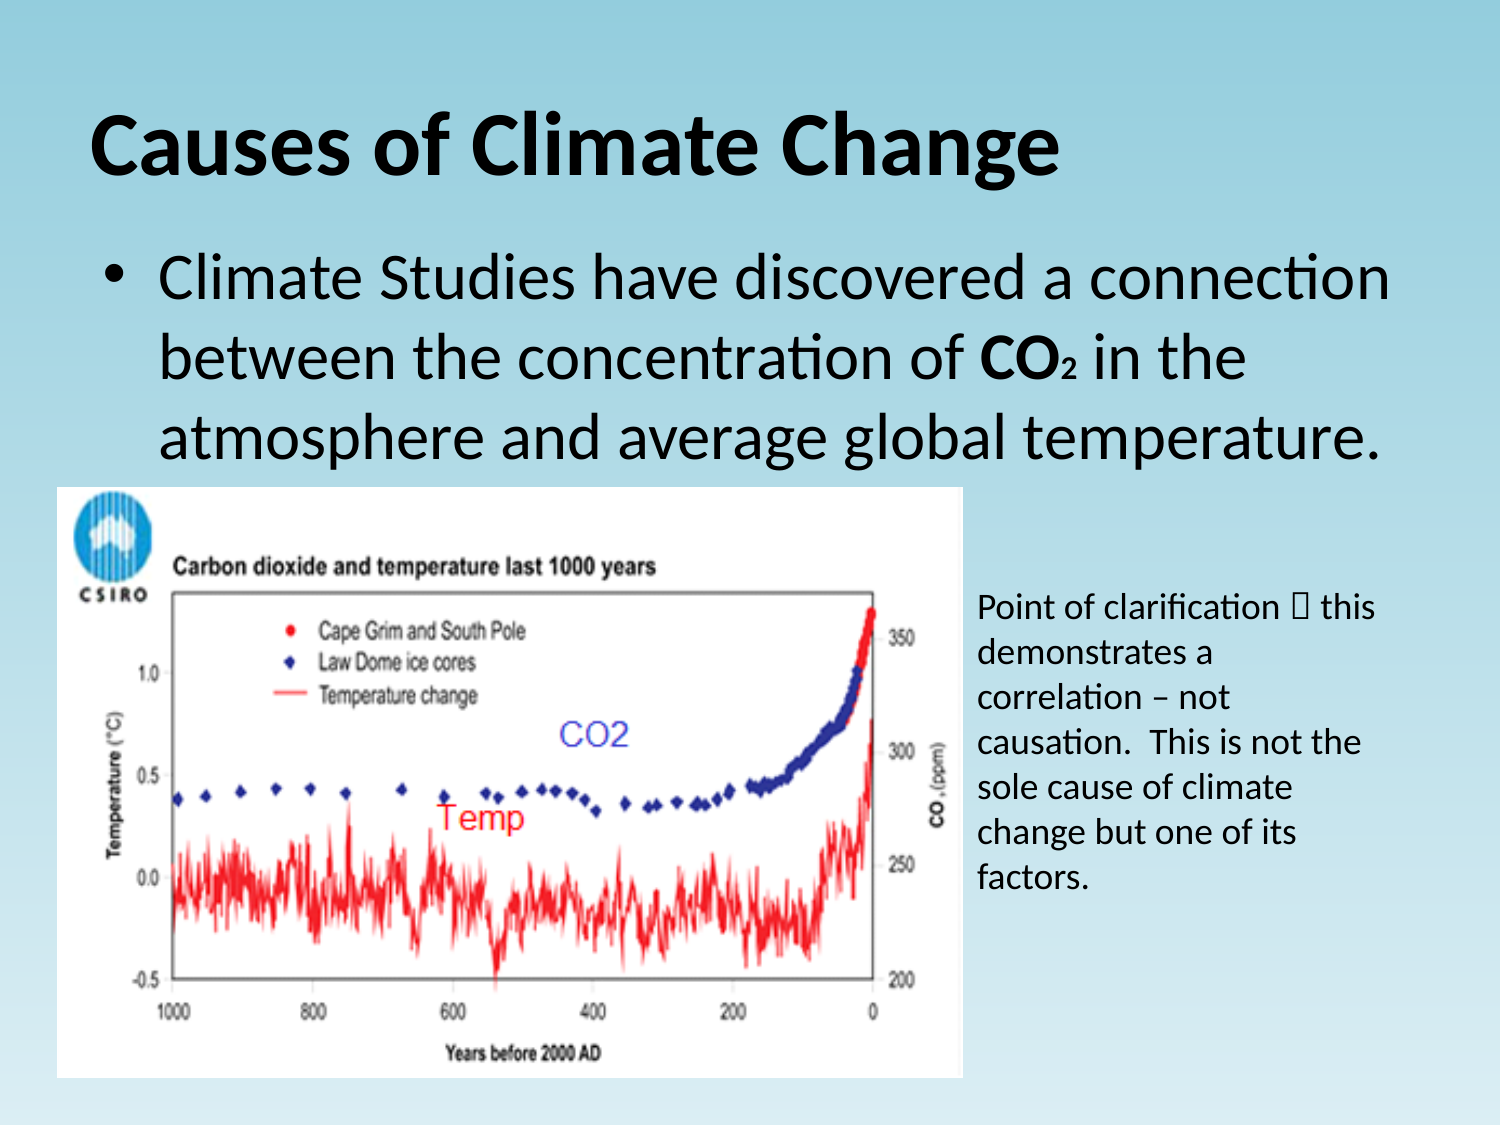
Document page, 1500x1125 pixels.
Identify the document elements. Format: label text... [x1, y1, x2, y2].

list Climate Studies have discovered a connection between the concentration of CO2 in the atmosphere and average global temperature. [87, 224, 1438, 968]
text_box Point of clarification  this demonstrates a correlation – not causation. This is not the sole cause of climate change but one of its factors. [966, 574, 1400, 905]
title Causes of Climate Change [75, 45, 1425, 233]
picture [57, 487, 963, 1078]
